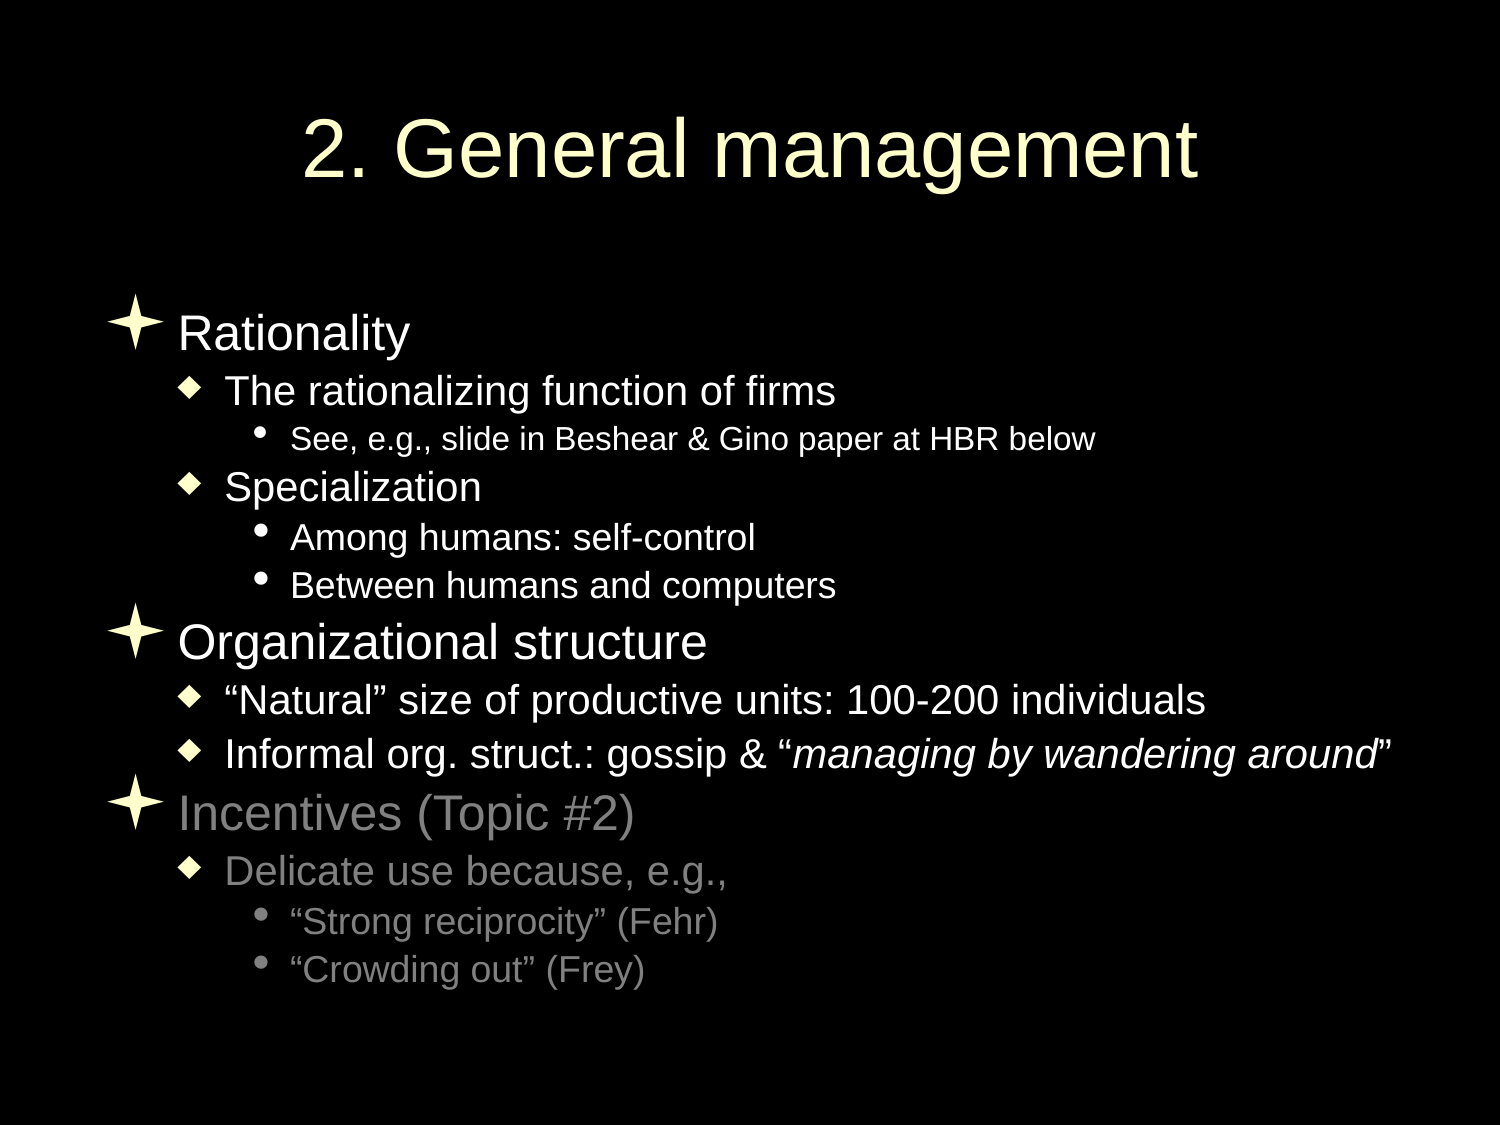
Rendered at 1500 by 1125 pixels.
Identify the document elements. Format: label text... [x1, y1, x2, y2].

title 2. General management [112, 62, 1388, 226]
list Rationality The rationalizing function of firms See, e.g., slide in Beshear & Gino paper at HBR below Specialization Among humans: self-control Between humans and computers Organizational structure “Natural” size of productive units: 100-200 individuals Informal org. struct.: gossip & “managing by wandering around” Incentives (Topic #2) Delicate use because, e.g., “Strong reciprocity” (Fehr) “Crowding out” (Frey) [87, 299, 1463, 976]
